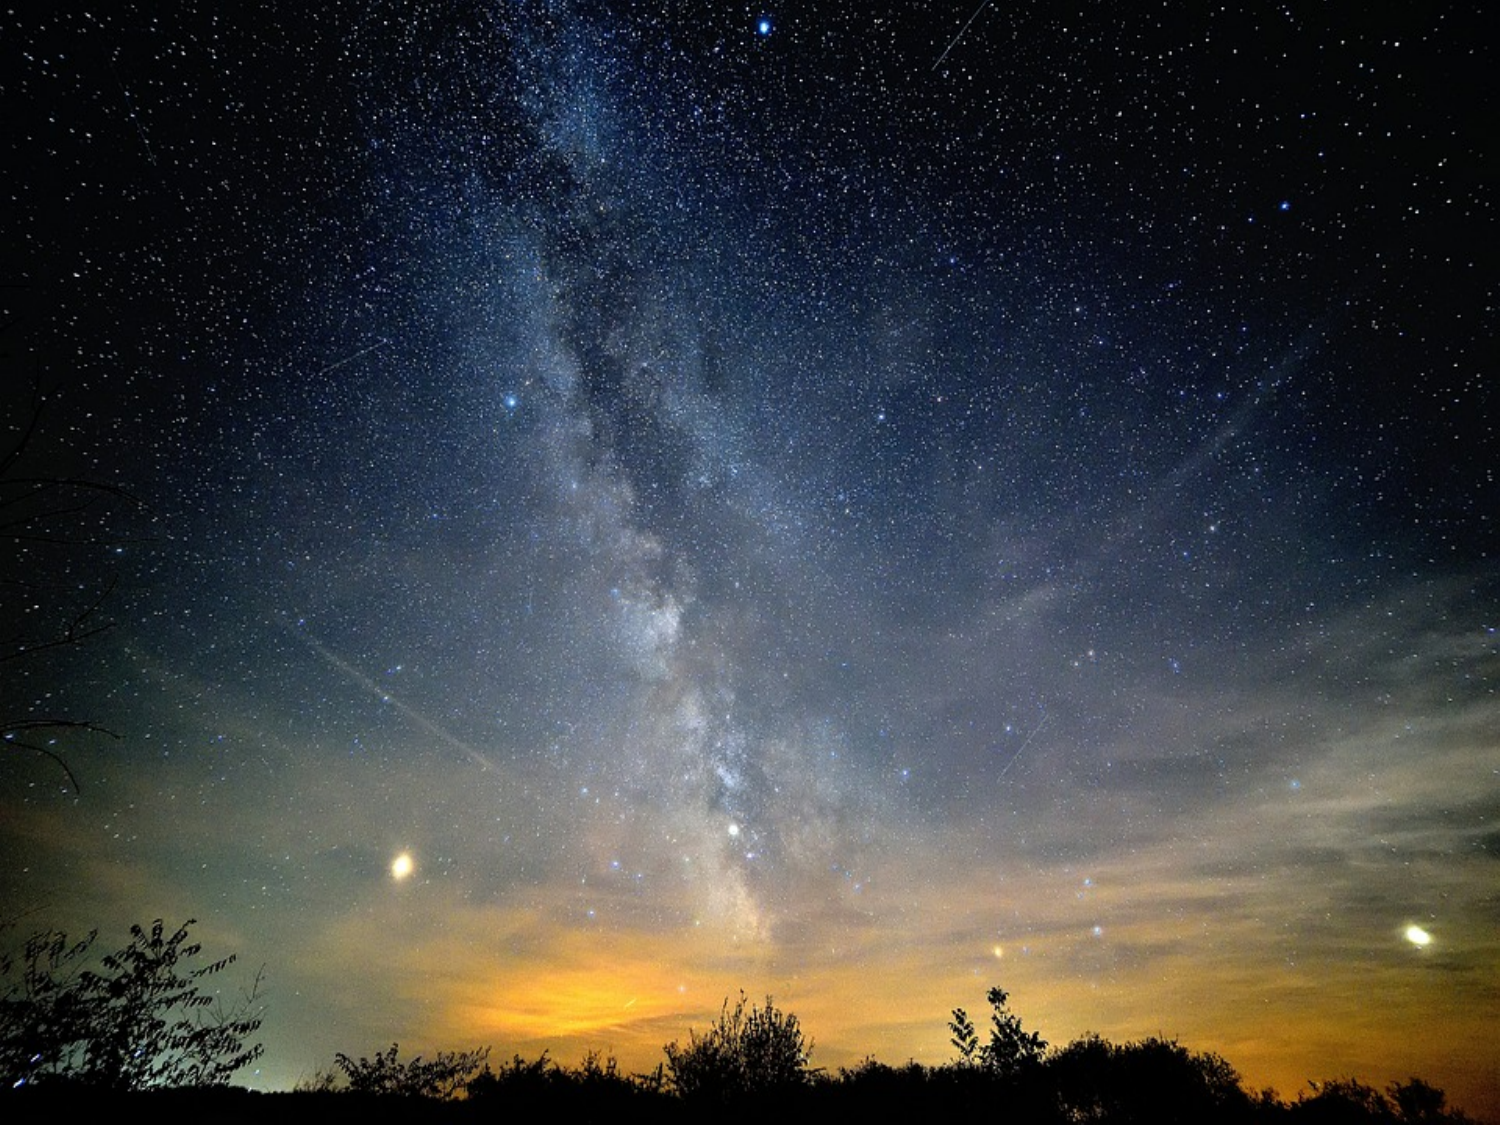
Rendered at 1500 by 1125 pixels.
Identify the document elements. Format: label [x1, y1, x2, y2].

list [0, 0, 1500, 1125]
